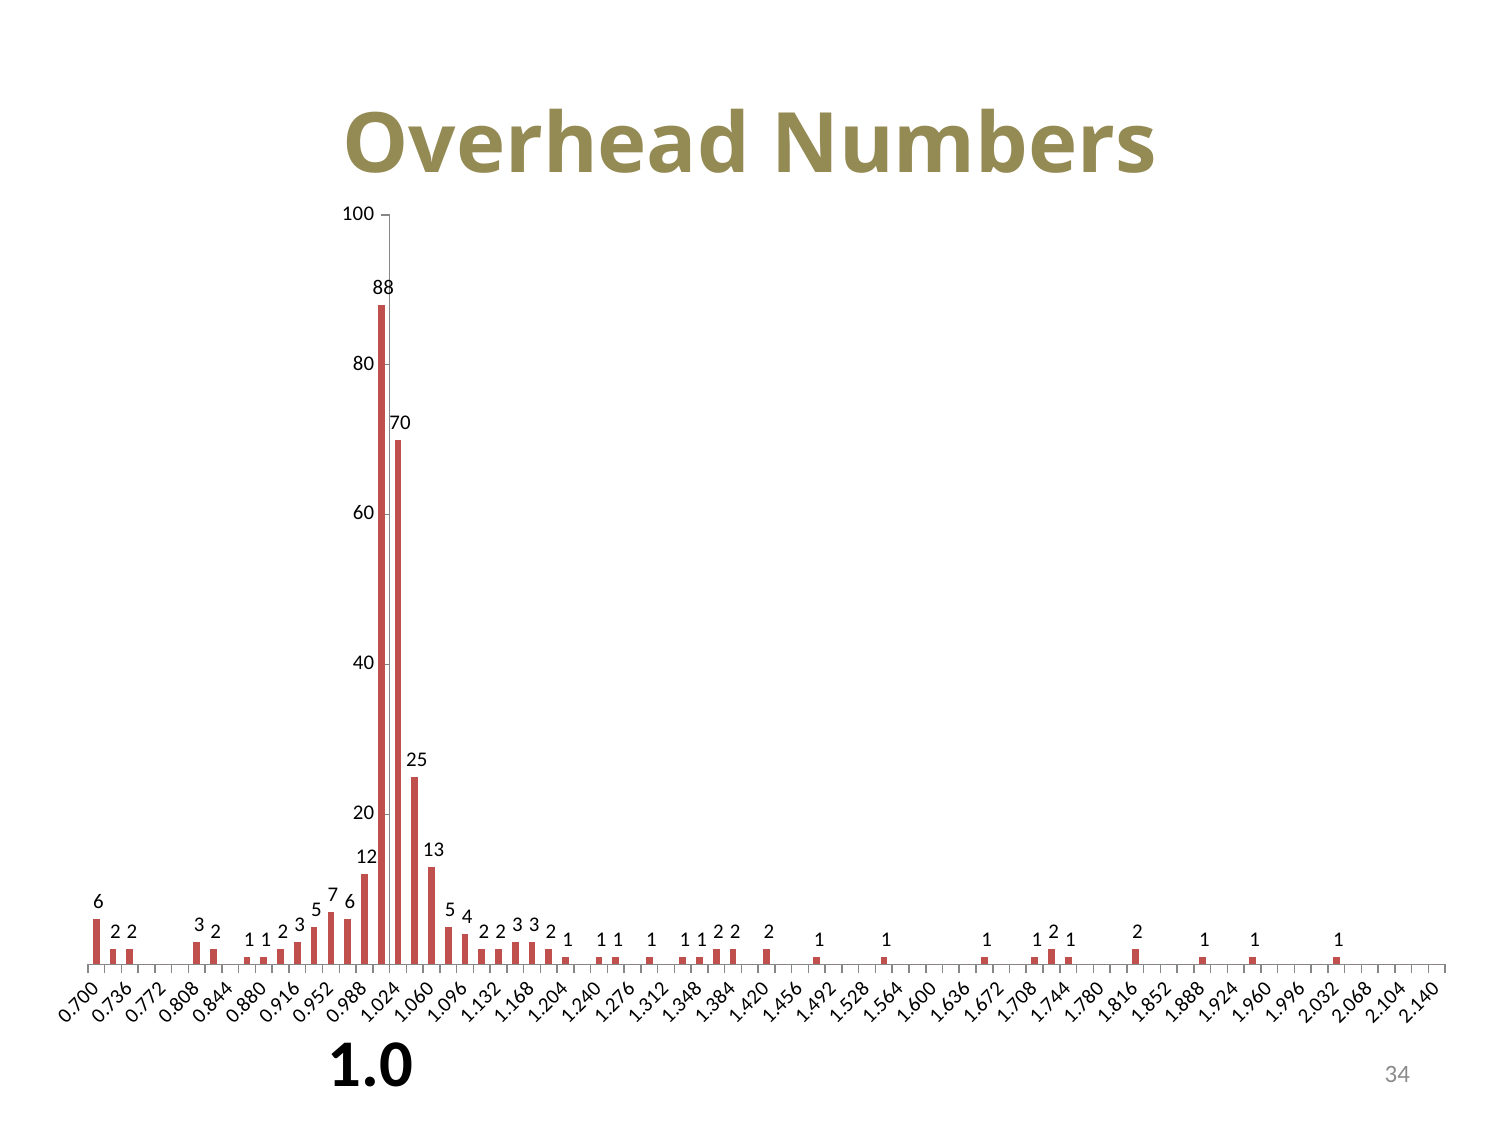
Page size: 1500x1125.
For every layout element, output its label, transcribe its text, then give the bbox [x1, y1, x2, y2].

slide_number 34 [1074, 1054, 1425, 1103]
title Overhead Numbers [75, 45, 1425, 185]
text_box 1.0 [313, 1054, 429, 1108]
chart [25, 187, 1475, 1046]
